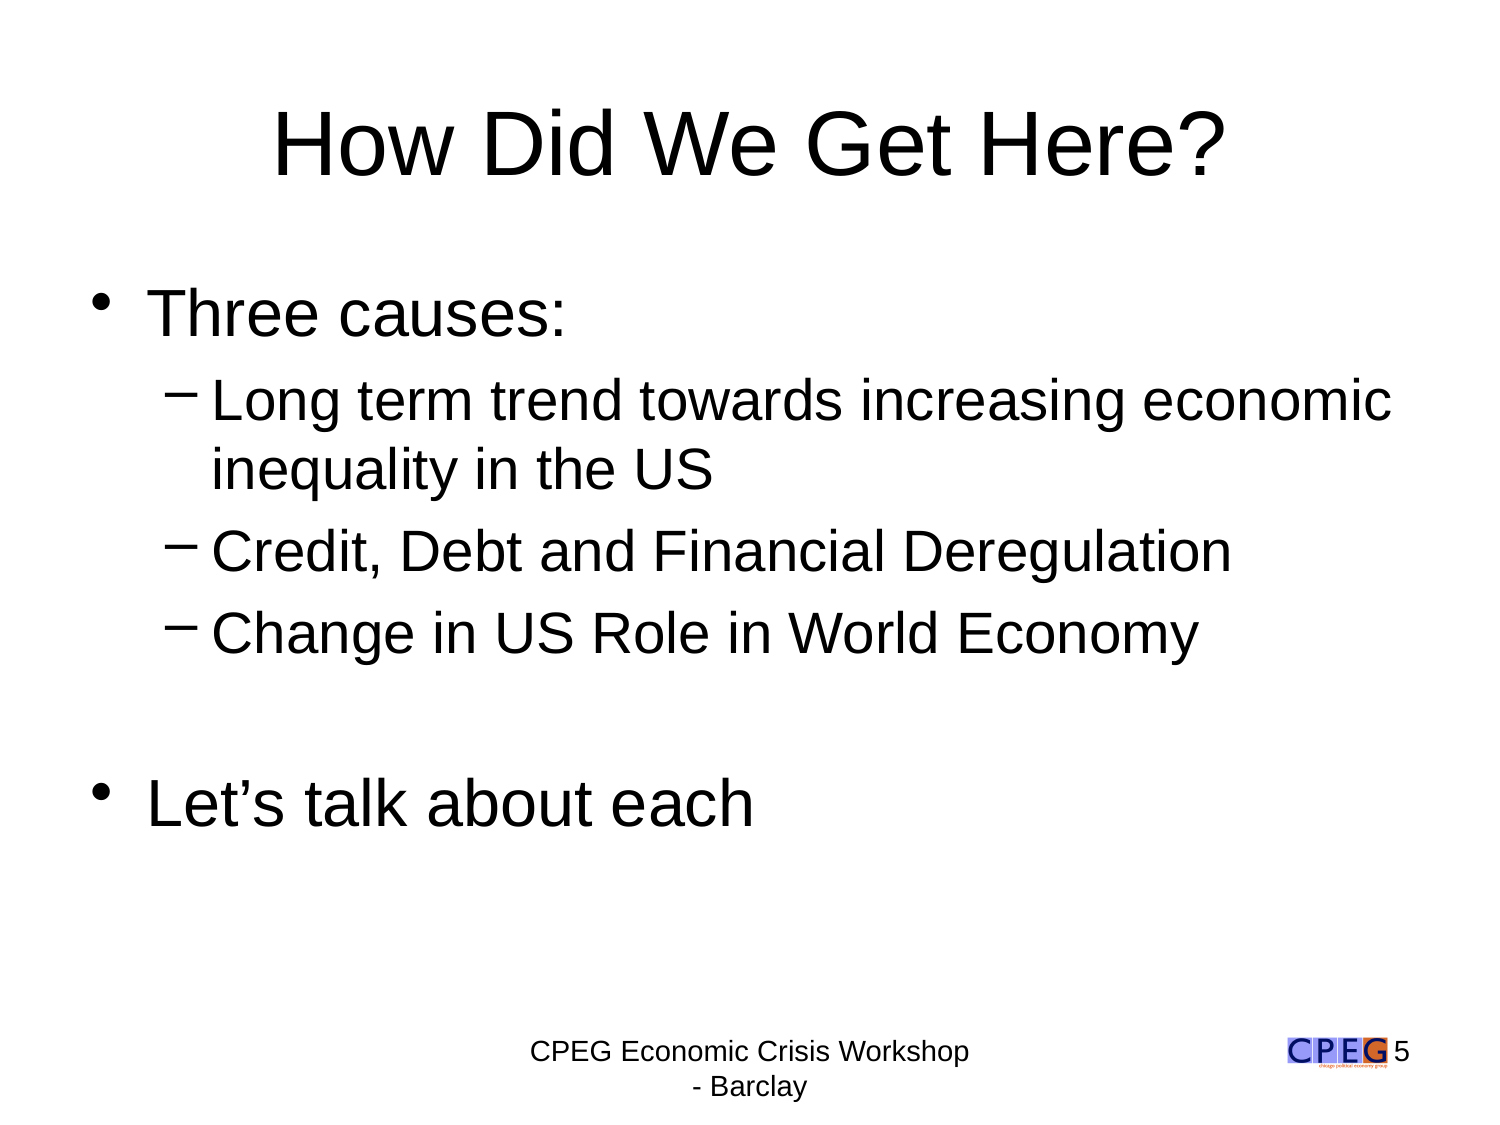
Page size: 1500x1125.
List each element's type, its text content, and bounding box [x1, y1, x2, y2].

footer CPEG Economic Crisis Workshop - Barclay [512, 1024, 988, 1103]
title How Did We Get Here? [75, 45, 1425, 233]
slide_number 5 [1074, 1024, 1426, 1103]
picture [1287, 1037, 1388, 1070]
list Three causes: Long term trend towards increasing economic inequality in the US Credit, Debt and Financial Deregulation Change in US Role in World Economy Let’s talk about each [75, 262, 1425, 1005]
